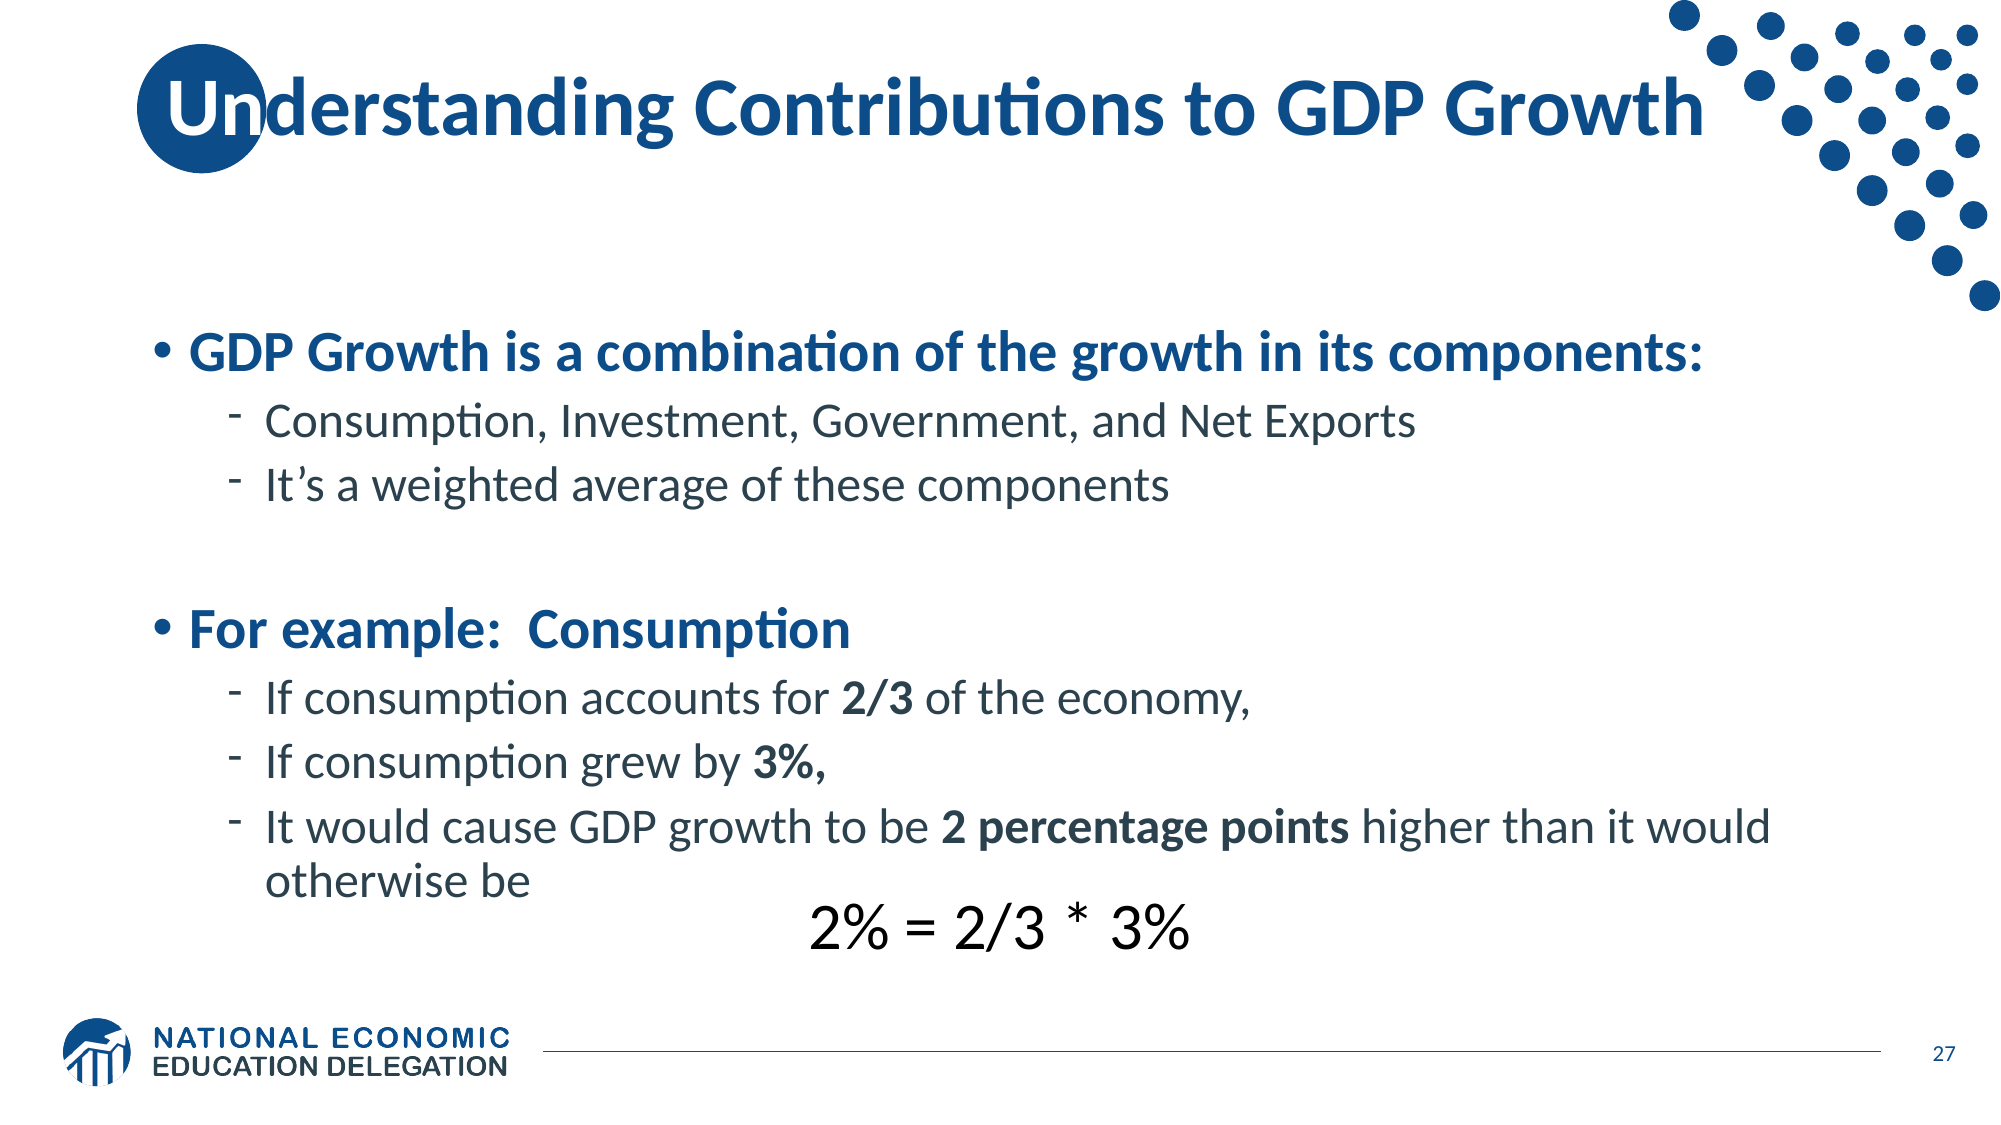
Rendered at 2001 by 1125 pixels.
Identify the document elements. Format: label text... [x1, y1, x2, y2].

title Understanding Contributions to GDP Growth [132, 0, 1858, 218]
text_box 2% = 2/3 * 3% [793, 875, 1207, 971]
picture [55, 1013, 520, 1091]
list GDP Growth is a combination of the growth in its components: Consumption, Investment, Government, and Net Exports It’s a weighted average of these components For example: Consumption If consumption accounts for 2/3 of the economy, If consumption grew by 3%, It would cause GDP growth to be 2 percentage points higher than it would otherwise be [137, 257, 1863, 972]
slide_number 27 [1521, 1022, 1972, 1082]
